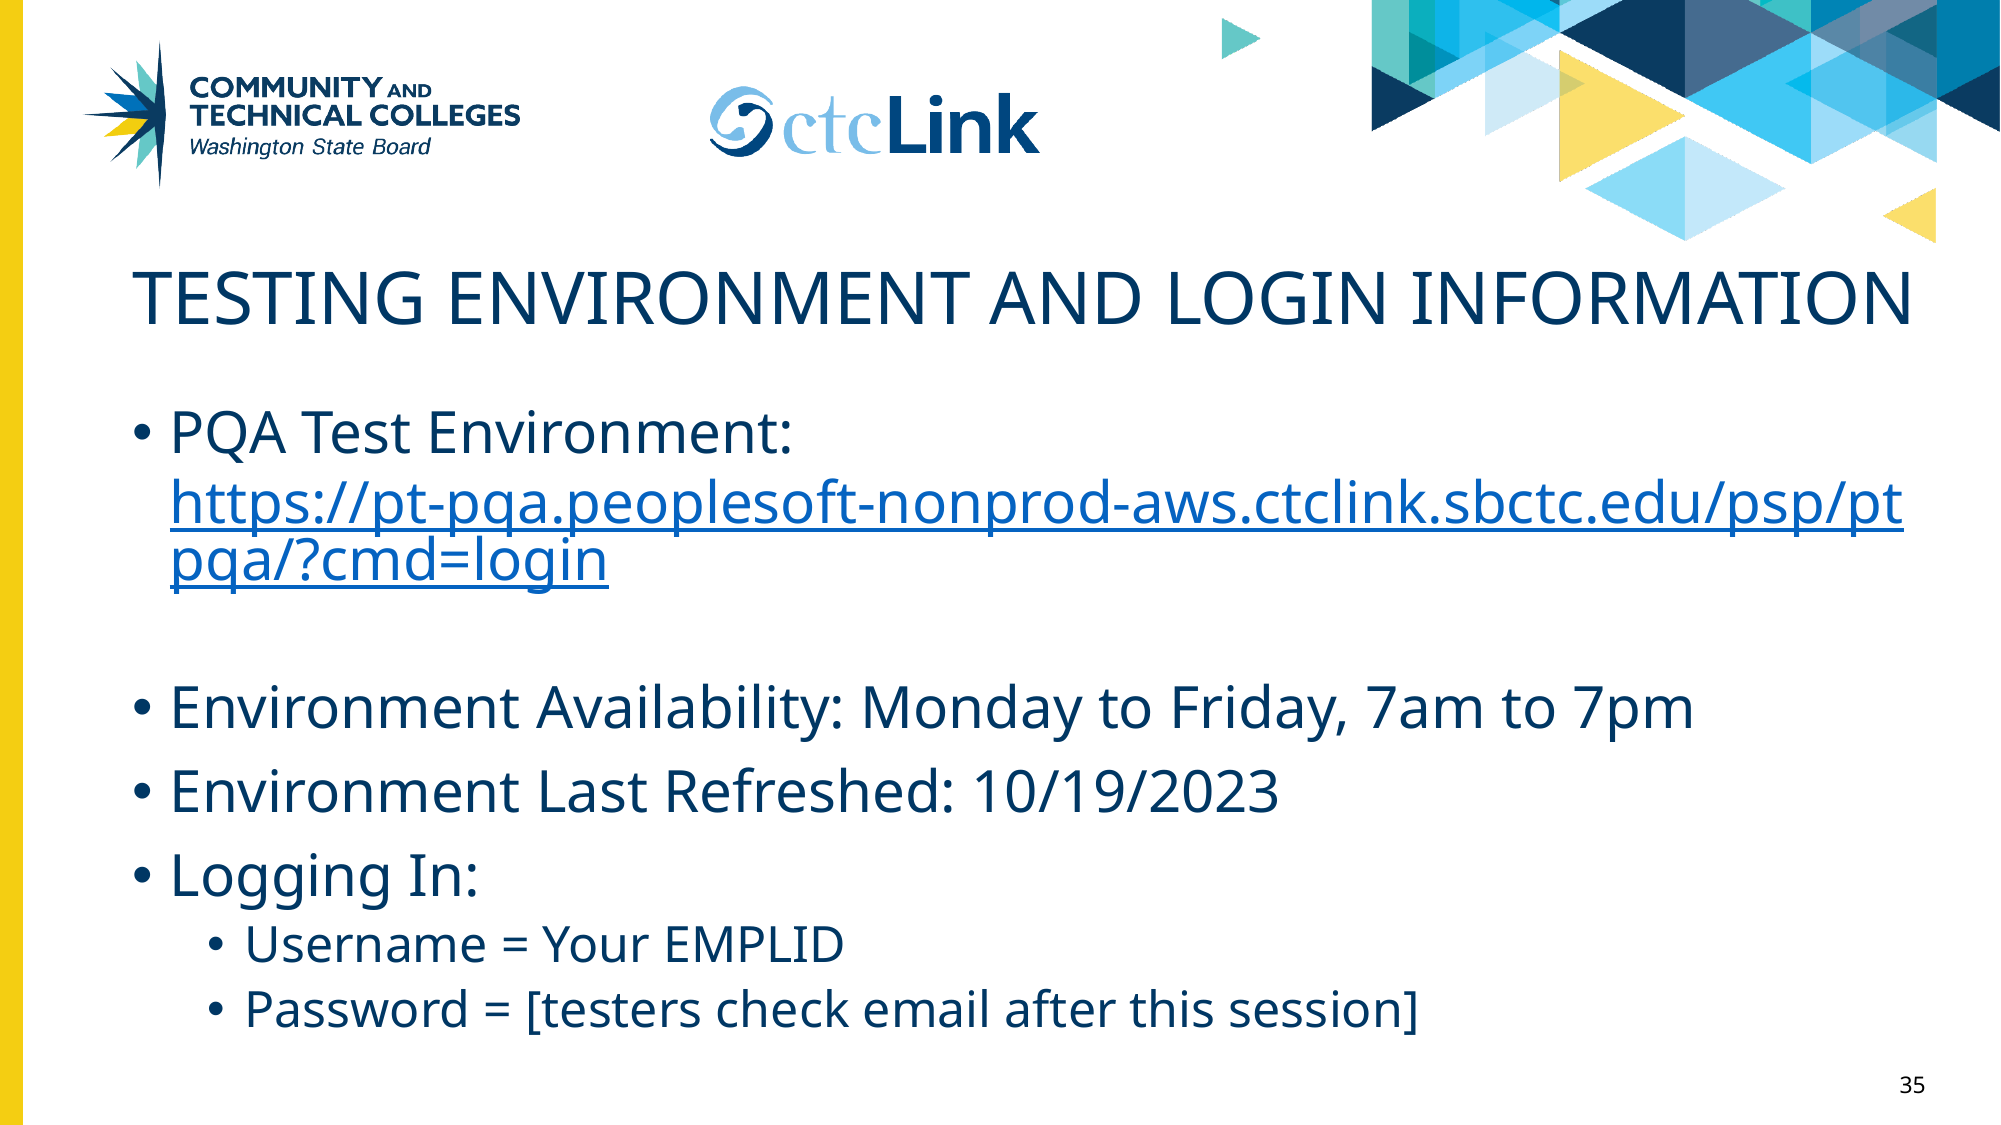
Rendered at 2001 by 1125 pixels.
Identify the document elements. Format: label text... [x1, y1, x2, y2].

list PQA Test Environment: https://pt-pqa.peoplesoft-nonprod-aws.ctclink.sbctc.edu/psp/ptpqa/?cmd=login Environment Availability: Monday to Friday, 7am to 7pm Environment Last Refreshed: 10/19/2023 Logging In: Username = Your EMPLID Password = [testers check email after this session] [117, 396, 1941, 1013]
picture [1221, 0, 2000, 243]
picture [23, 25, 592, 228]
slide_number 35 [1838, 1063, 1941, 1103]
picture [710, 86, 1040, 157]
title Testing Environment and Login Information [117, 254, 1941, 385]
